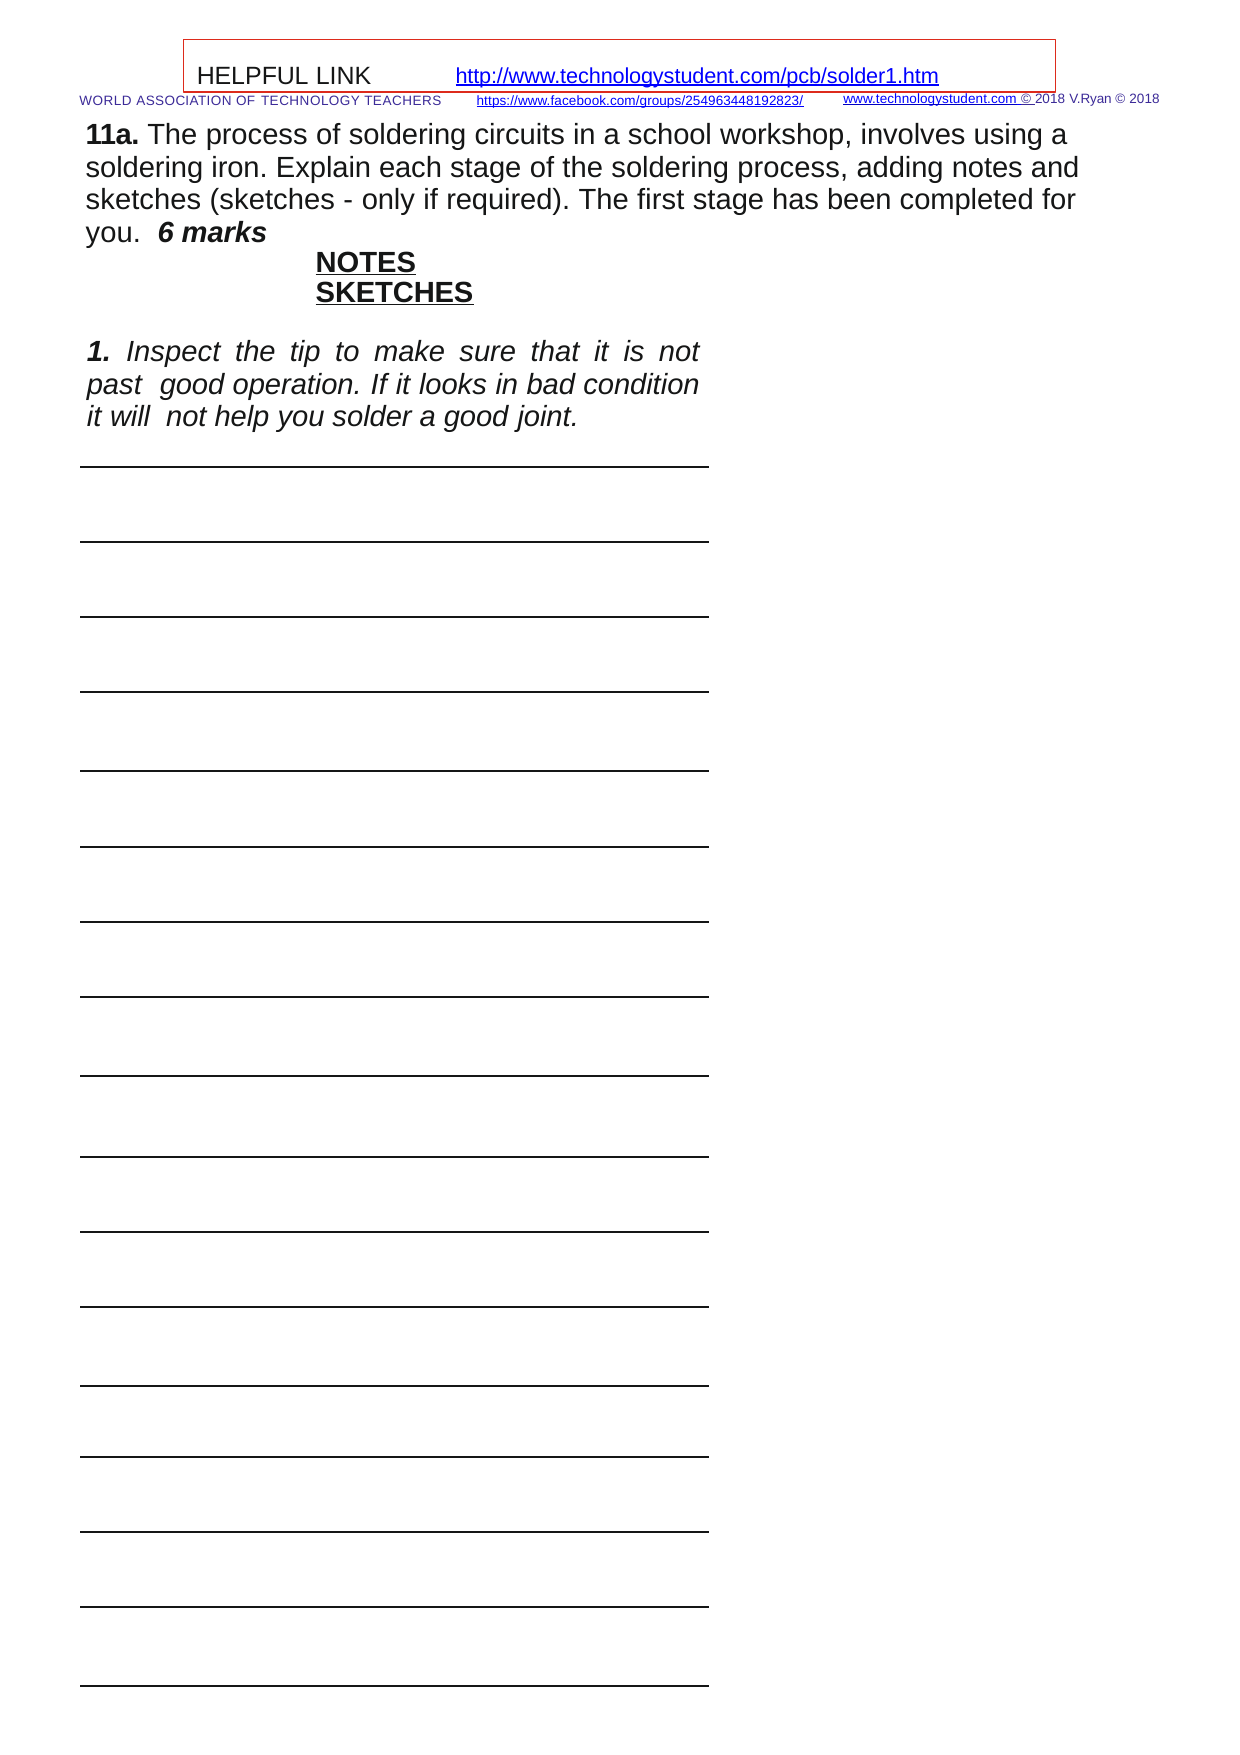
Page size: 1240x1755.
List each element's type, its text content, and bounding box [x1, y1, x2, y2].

text_box www.technologystudent.com © 2018 V.Ryan © 2018 [841, 87, 1179, 106]
text_box WORLD ASSOCIATION OF TECHNOLOGY TEACHERS https://www.facebook.com/groups/254963448192823/ [77, 89, 808, 109]
text_box HELPFUL LINK http://www.technologystudent.com/pcb/solder1.htm [183, 39, 1056, 92]
text_box 11a. The process of soldering circuits in a school workshop, involves using a soldering iron. Explain each stage of the soldering process, adding notes and sketches (sketches - only if required). The ﬁrst stage has been completed for you. 6 marks NOTES SKETCHES 1. Inspect the tip to make sure that it is not past good operation. If it looks in bad condition it will not help you solder a good joint. [83, 112, 1140, 433]
